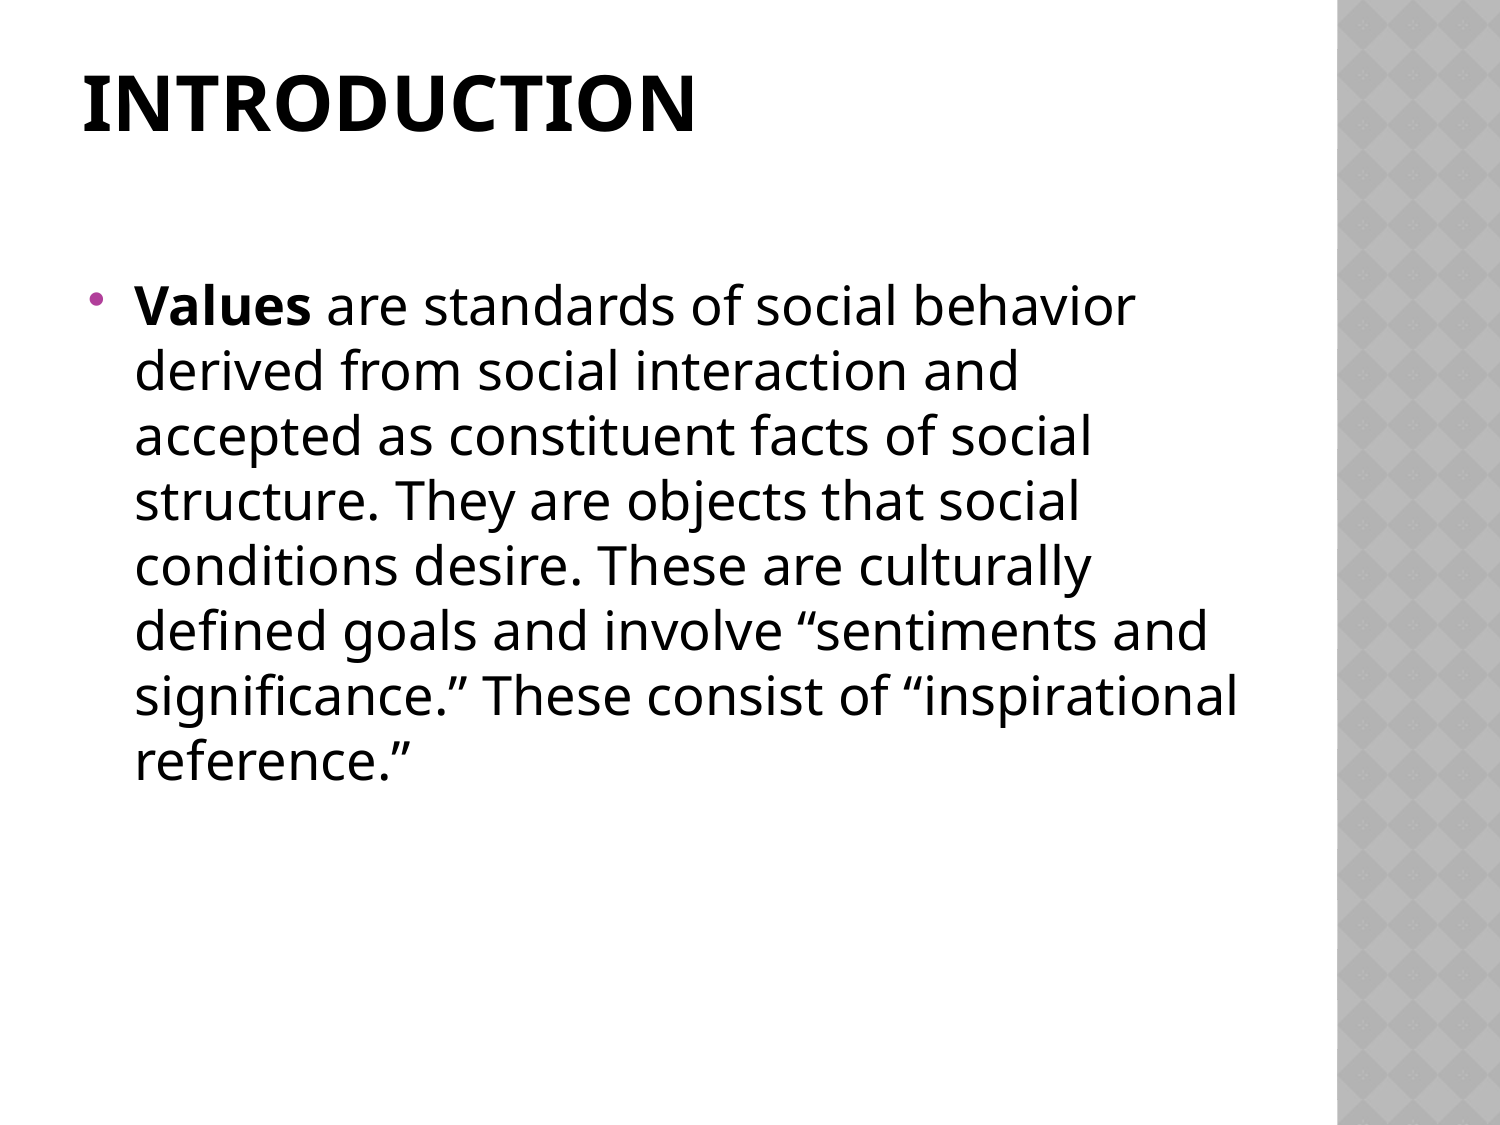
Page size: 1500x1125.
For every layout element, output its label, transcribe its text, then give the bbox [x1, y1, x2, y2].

title Introduction [75, 52, 1263, 240]
list Values are standards of social behavior derived from social interaction and accepted as constituent facts of social structure. They are objects that social conditions desire. These are culturally defined goals and involve “sentiments and significance.” These consist of “inspirational reference.” [75, 264, 1263, 1059]
